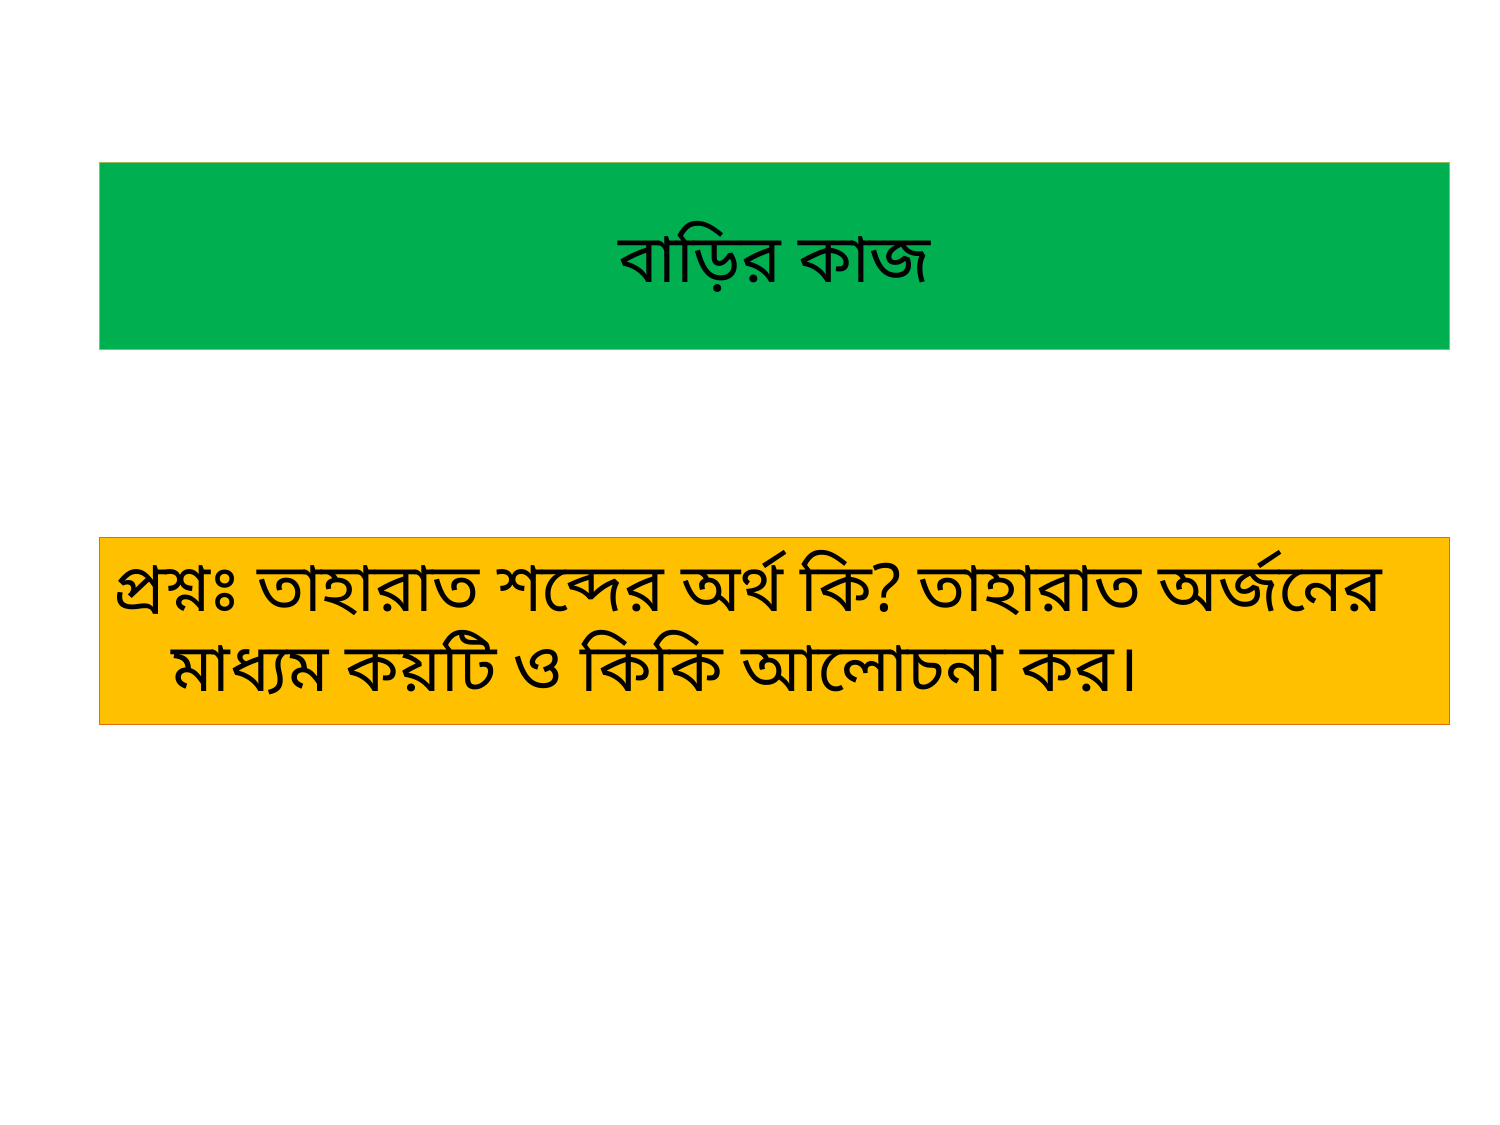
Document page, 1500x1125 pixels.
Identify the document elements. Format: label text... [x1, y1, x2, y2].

title বাড়ির কাজ [99, 162, 1450, 350]
list প্রশ্নঃ তাহারাত শব্দের অর্থ কি? তাহারাত অর্জনের মাধ্যম কয়টি ও কিকি আলোচনা কর। [99, 537, 1450, 725]
